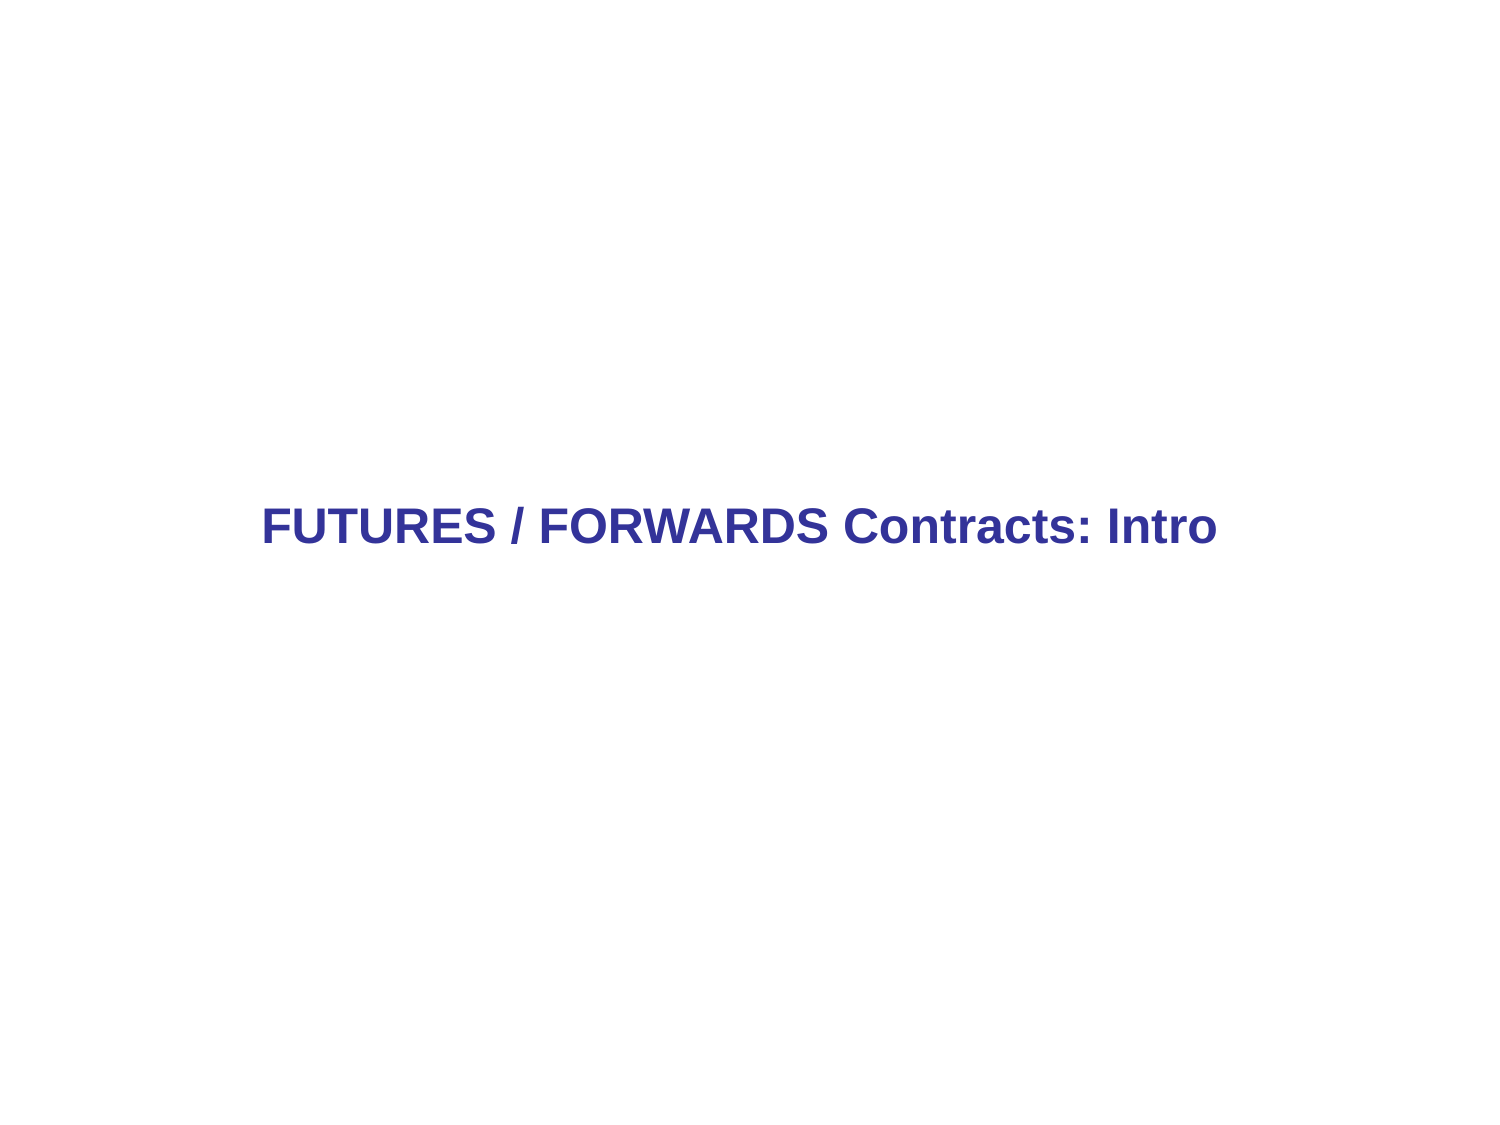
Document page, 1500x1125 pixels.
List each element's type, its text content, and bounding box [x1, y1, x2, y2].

list FUTURES / FORWARDS Contracts: Intro [64, 455, 1416, 599]
